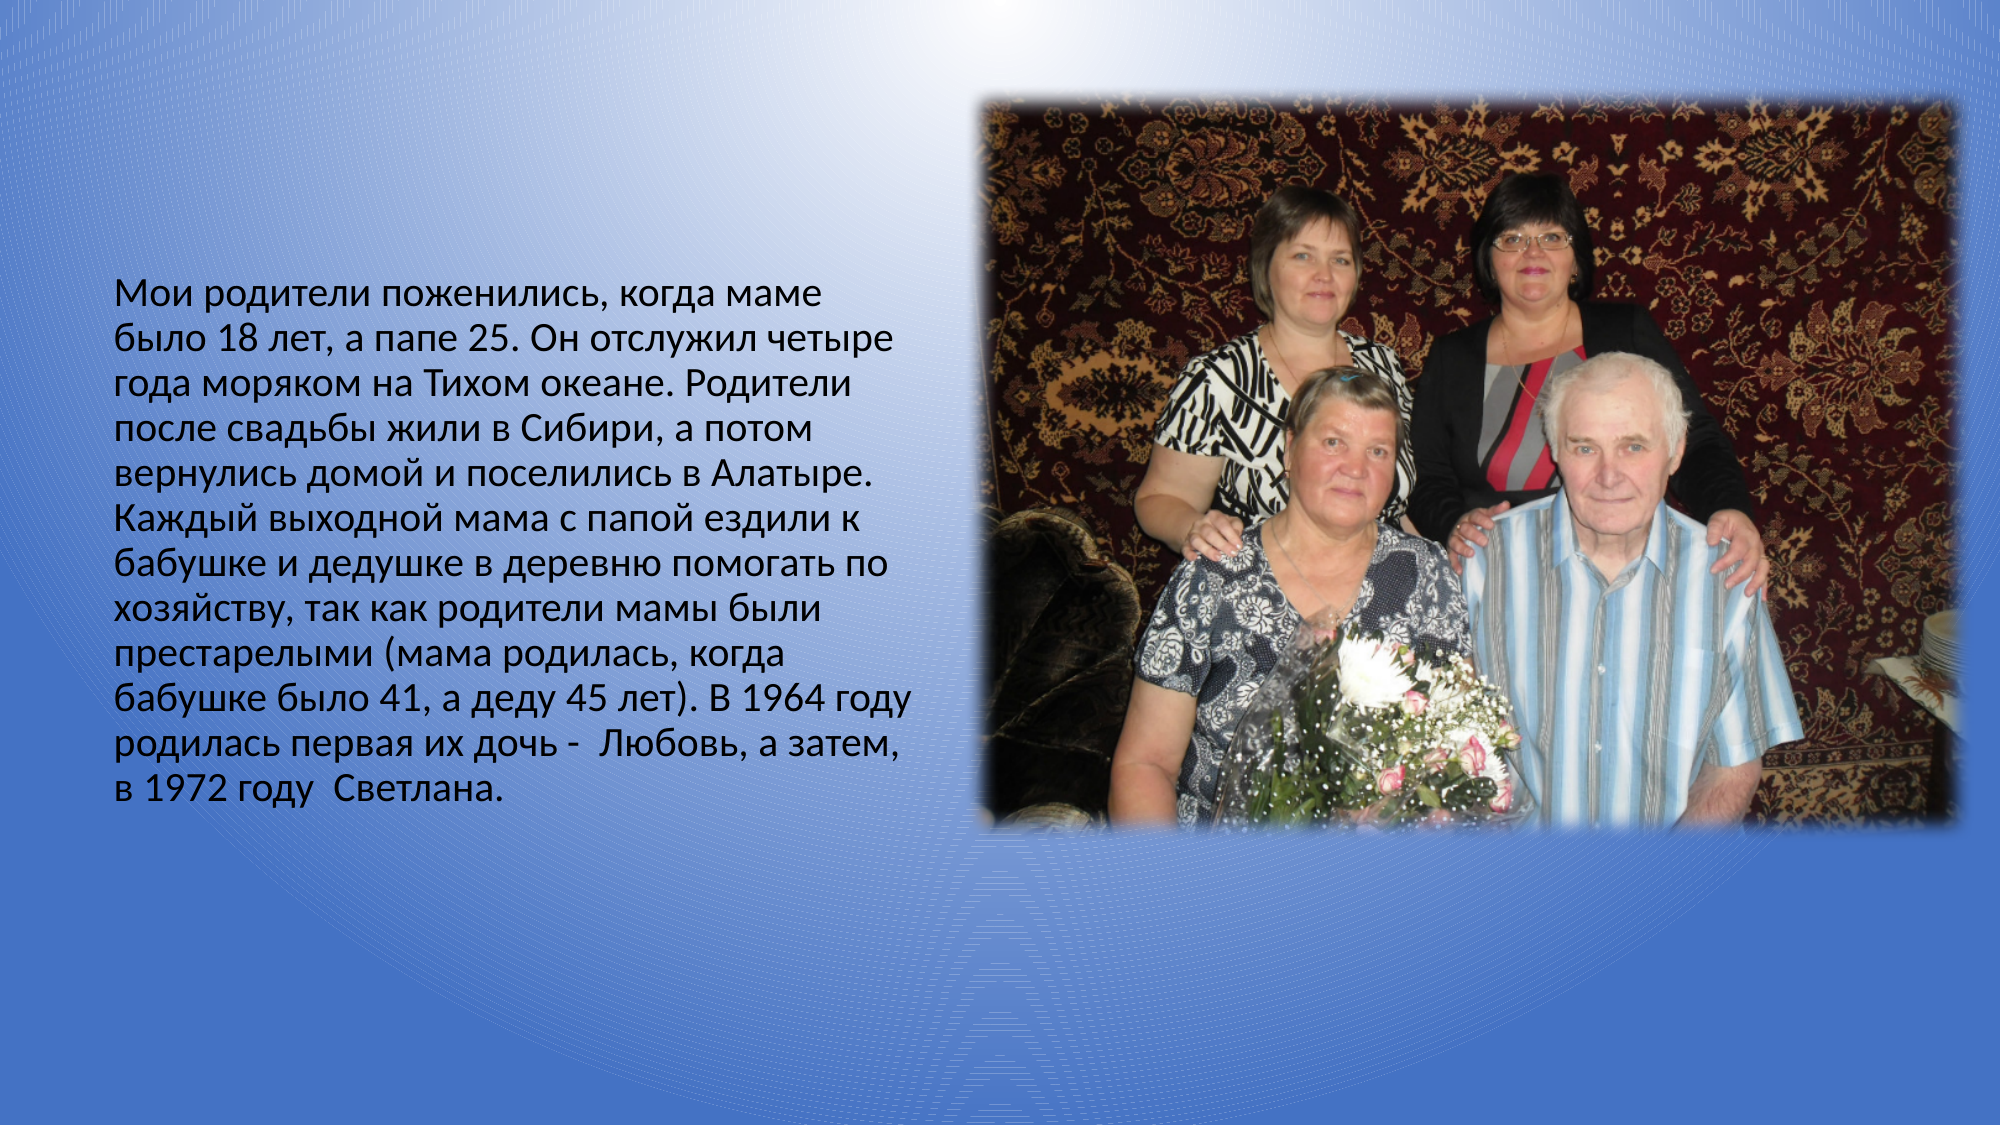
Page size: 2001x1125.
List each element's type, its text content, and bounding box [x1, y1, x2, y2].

subtitle Мои родители поженились, когда маме было 18 лет, а папе 25. Он отслужил четыре года моряком на Тихом океане. Родители после свадьбы жили в Сибири, а потом вернулись домой и поселились в Алатыре. Каждый выходной мама с папой ездили к бабушке и дедушке в деревню помогать по хозяйству, так как родители мамы были престарелыми (мама родилась, когда бабушке было 41, а деду 45 лет). В 1964 году родилась первая их дочь - Любовь, а затем, в 1972 году Светлана. [98, 192, 941, 1105]
picture [965, 85, 1974, 842]
